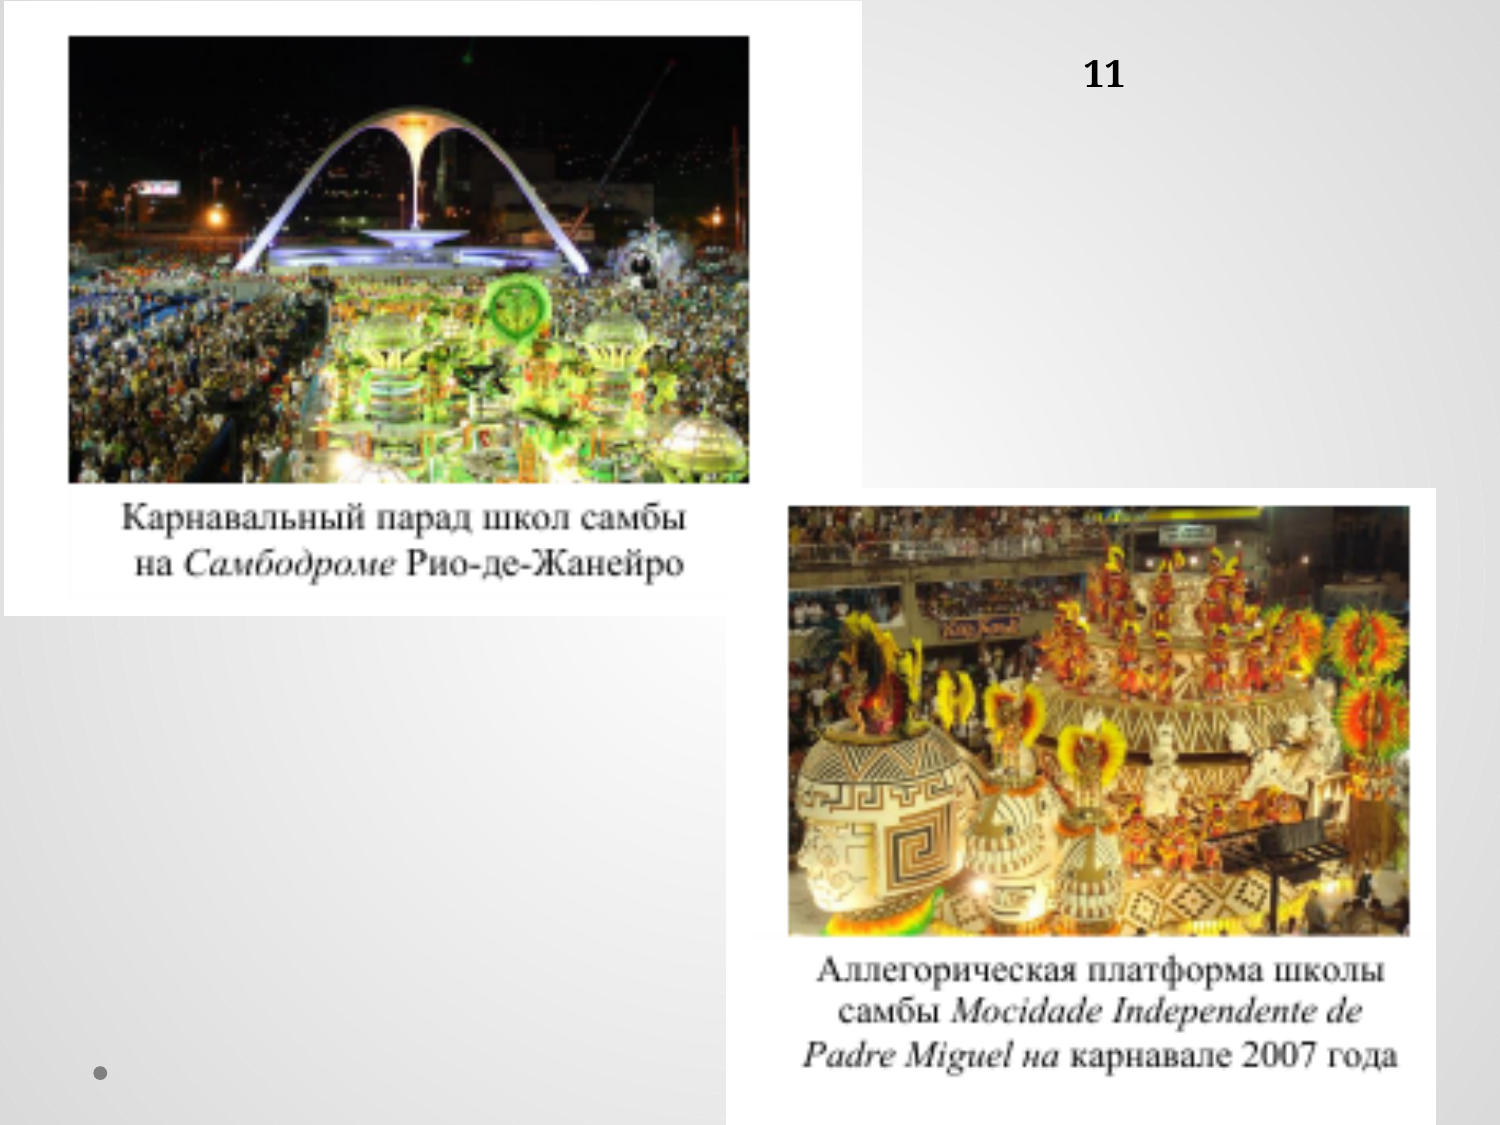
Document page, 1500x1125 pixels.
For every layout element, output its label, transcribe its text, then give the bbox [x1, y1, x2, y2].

picture [3, 1, 1436, 1125]
text_box 11 [1033, 42, 1176, 103]
